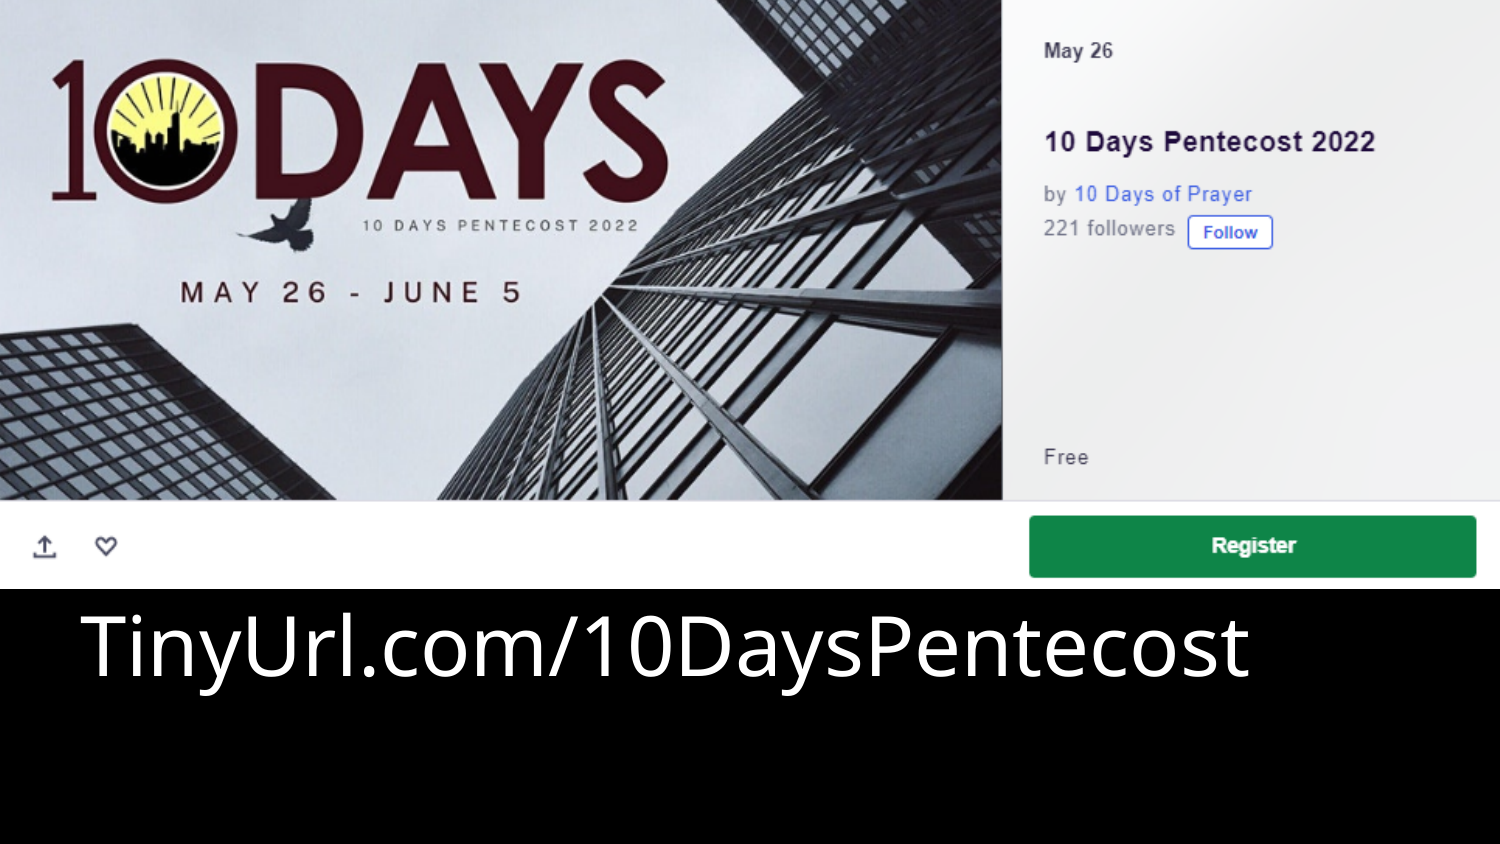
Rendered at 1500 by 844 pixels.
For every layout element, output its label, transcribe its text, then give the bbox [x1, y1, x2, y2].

picture [0, 0, 1500, 589]
list TinyUrl.com/10DaysPentecost [50, 597, 1425, 810]
